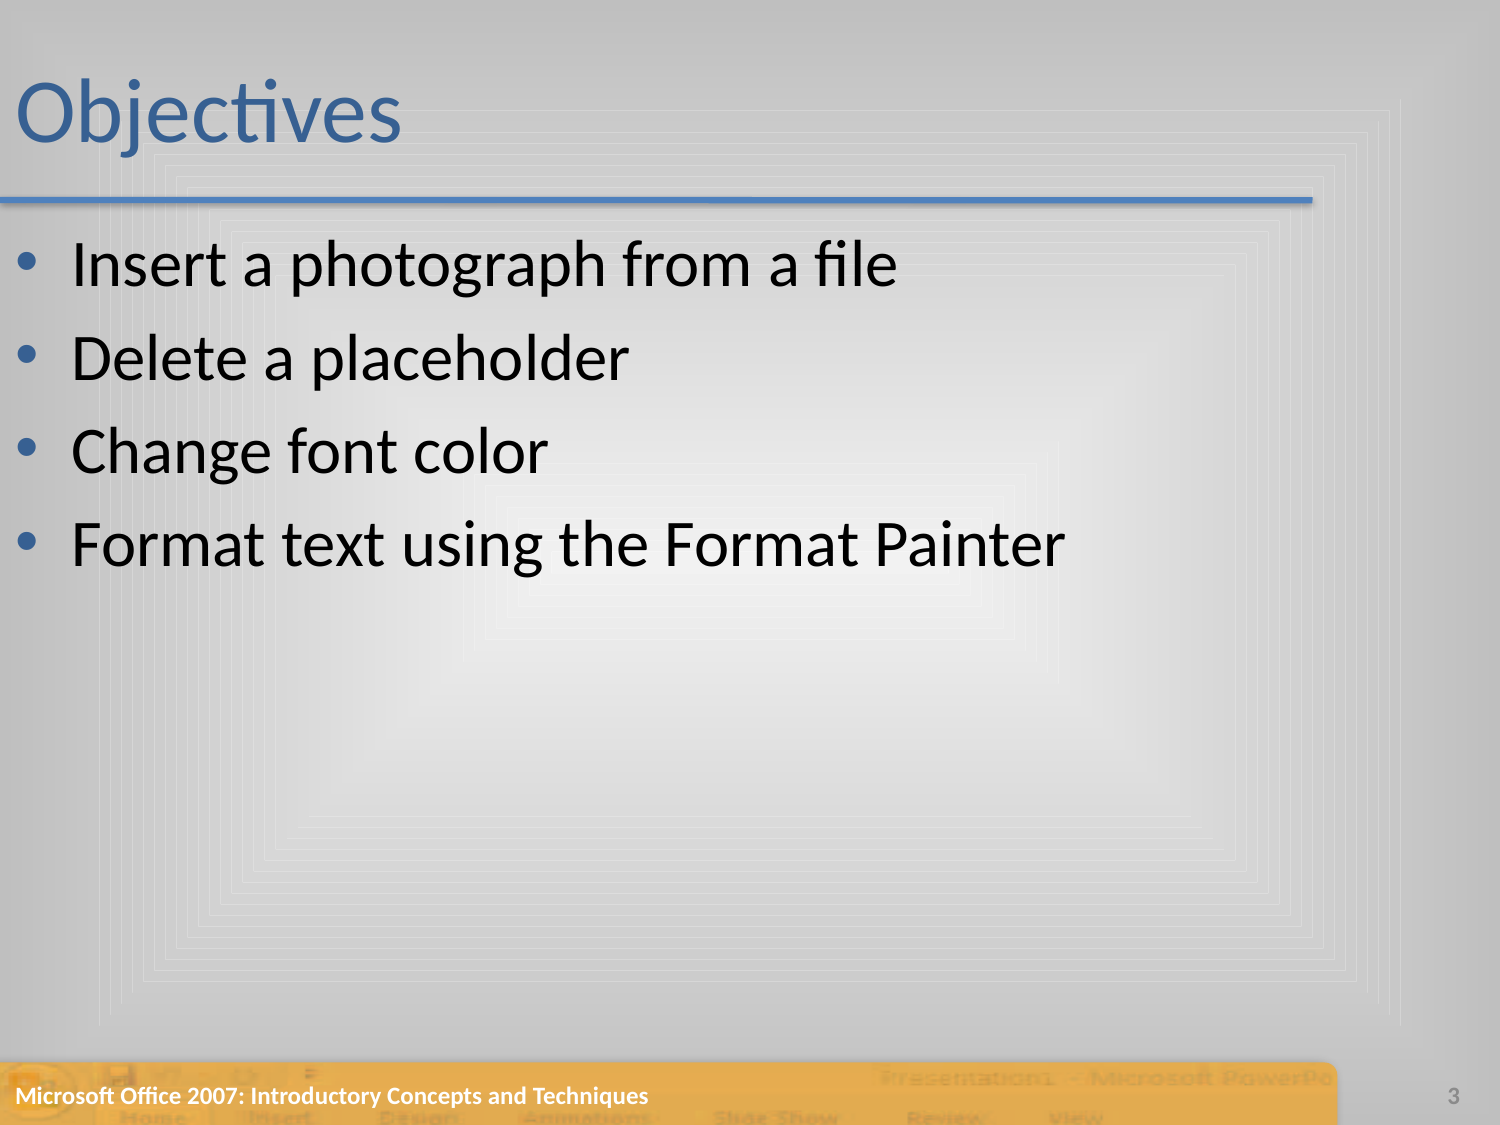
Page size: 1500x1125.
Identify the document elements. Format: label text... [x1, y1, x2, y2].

list Insert a photograph from a file Delete a placeholder Change font color Format text using the Format Painter [0, 212, 1425, 1005]
slide_number 3 [1400, 1065, 1475, 1125]
title Objectives [0, 12, 1425, 200]
picture [0, 1062, 1338, 1125]
footer Microsoft Office 2007: Introductory Concepts and Techniques [0, 1065, 1300, 1125]
